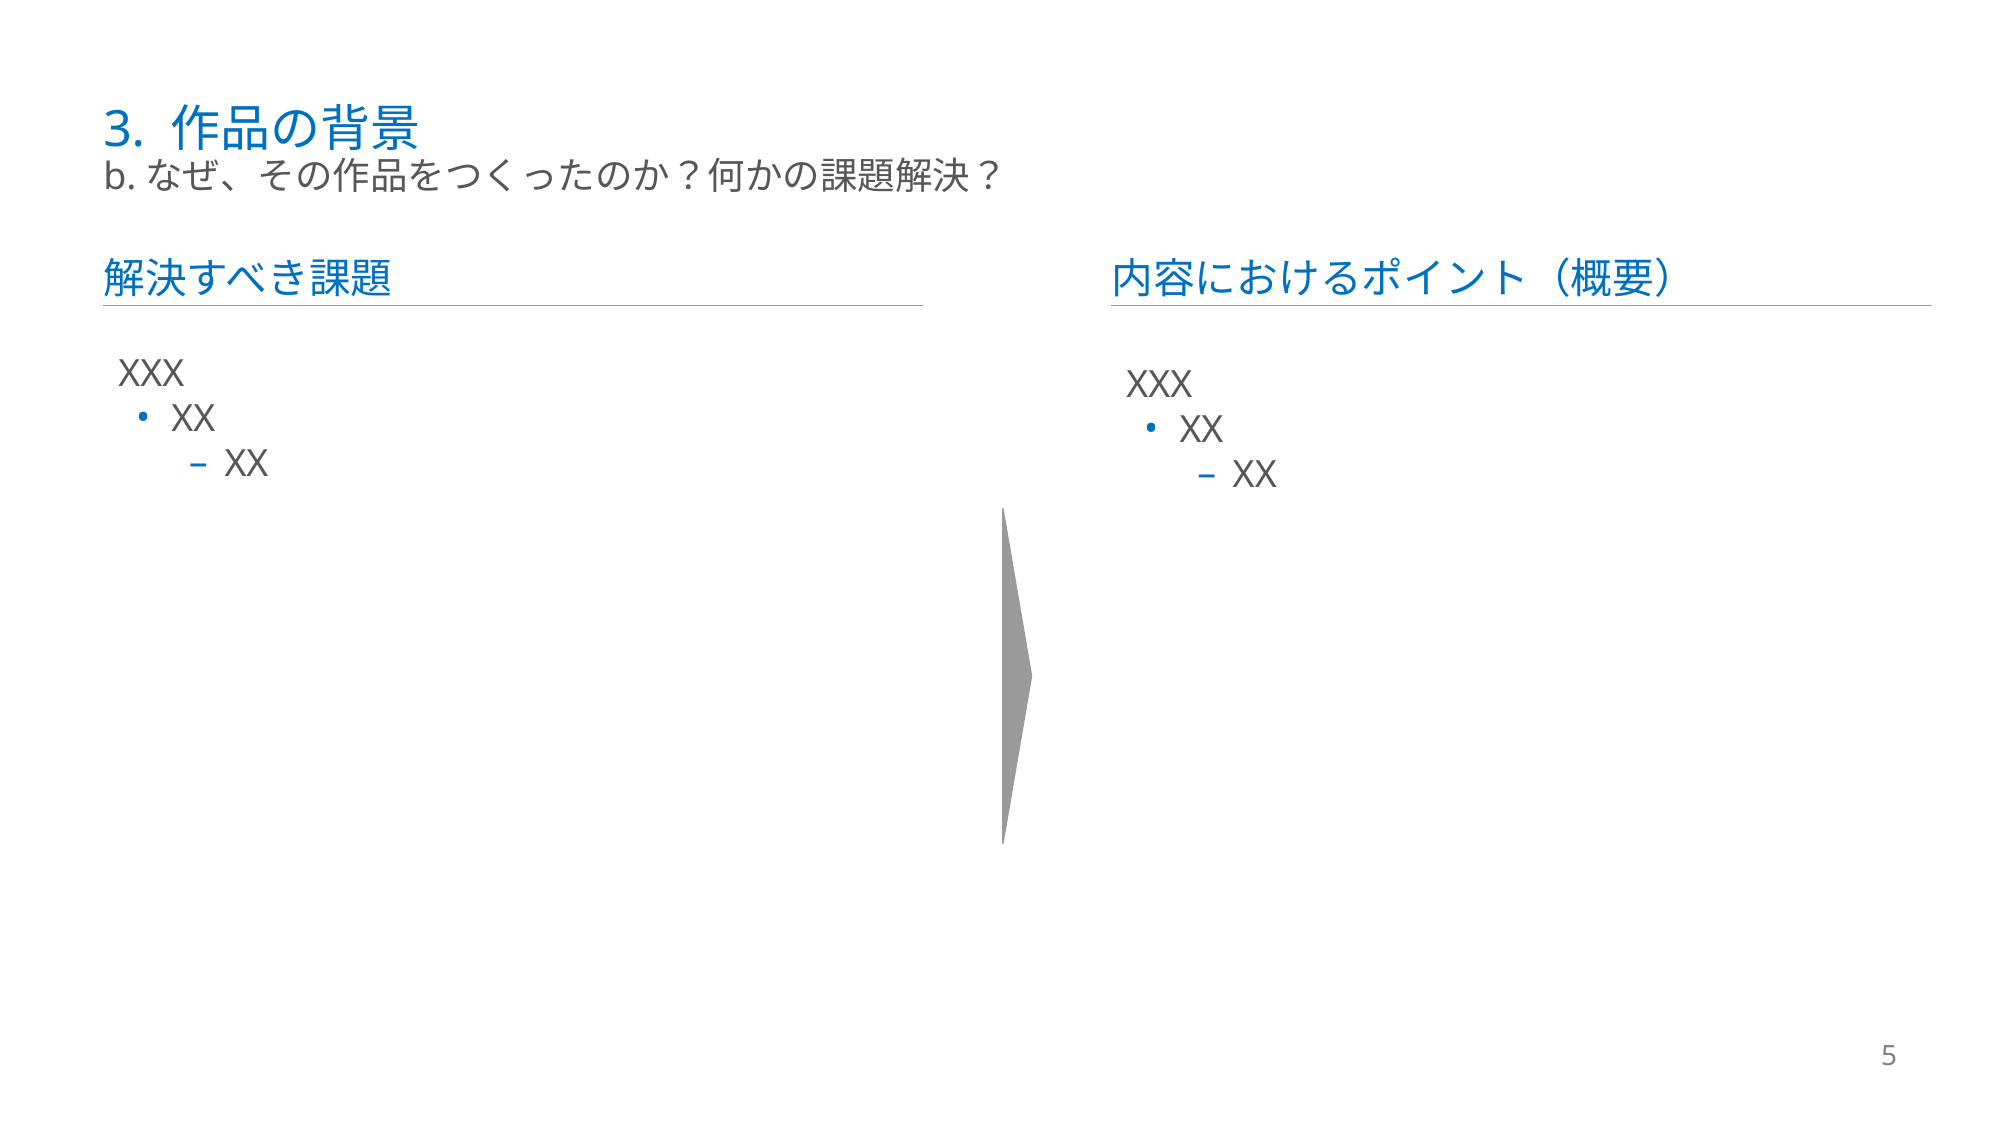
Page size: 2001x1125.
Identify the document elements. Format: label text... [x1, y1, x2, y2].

text_box XXX XX XX [102, 341, 924, 1011]
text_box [103, 226, 924, 306]
text_box [1001, 507, 1033, 845]
text_box XXX XX XX [1111, 351, 1932, 1022]
text_box 3. 作品の背景 b.なぜ、その作品をつくったのか？何かの課題解決？ [103, 103, 1897, 198]
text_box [1111, 226, 1932, 306]
